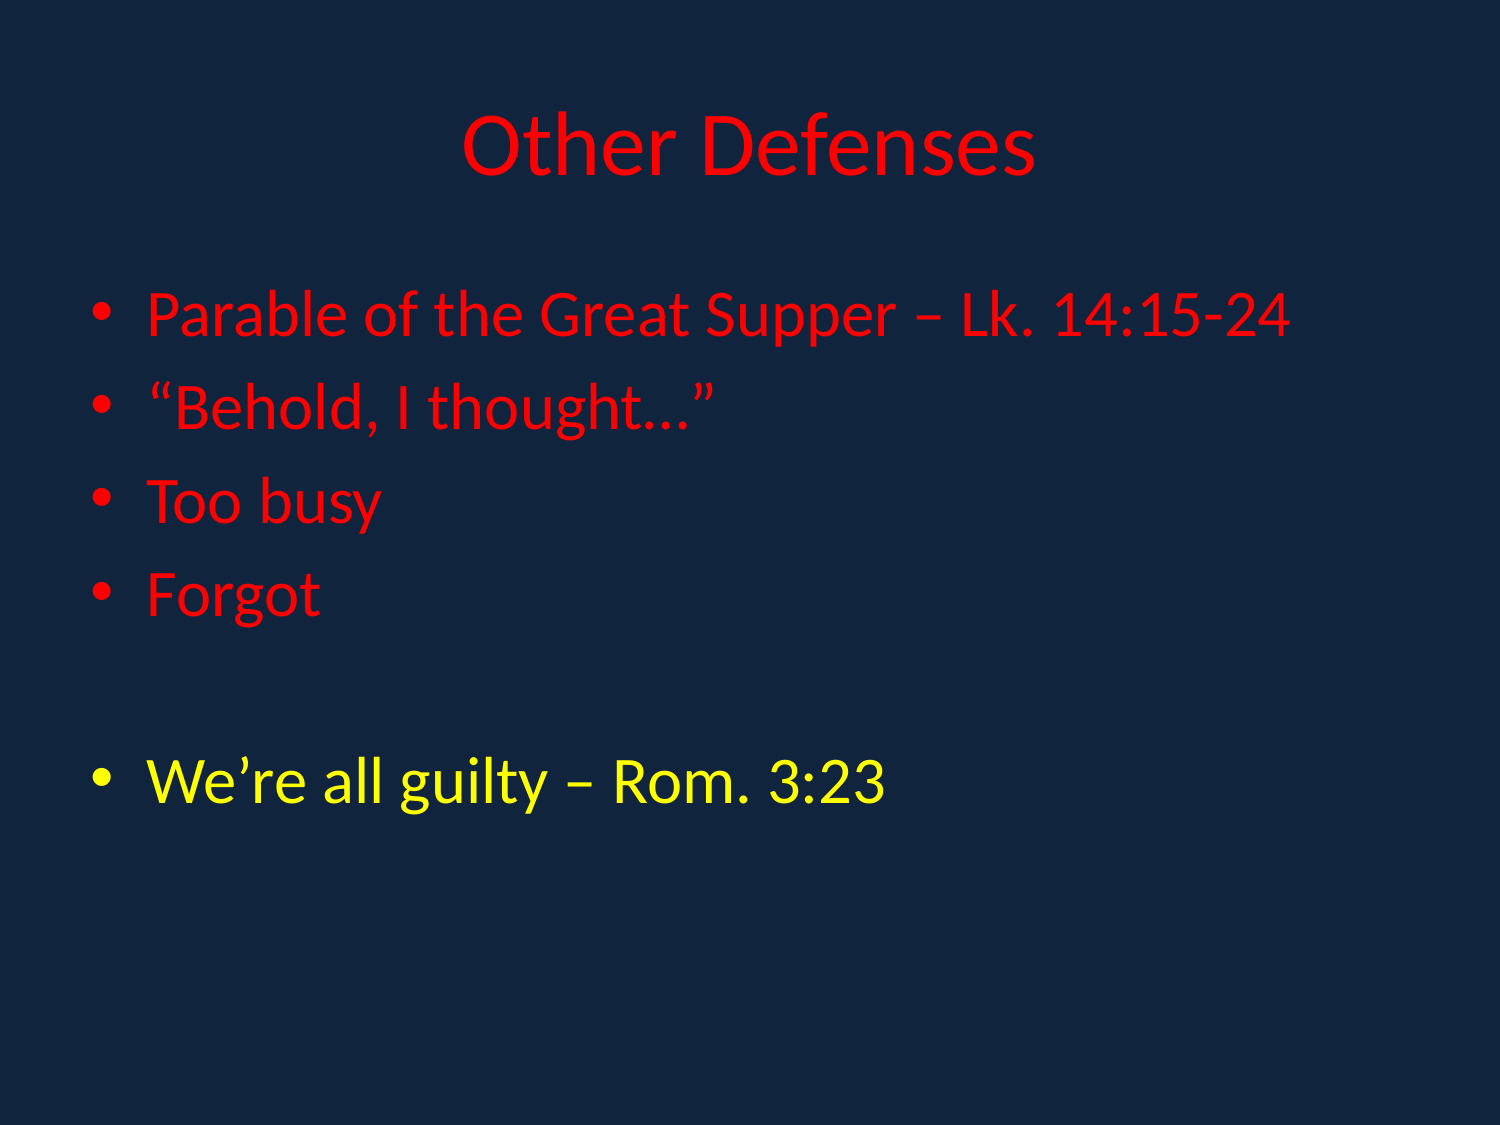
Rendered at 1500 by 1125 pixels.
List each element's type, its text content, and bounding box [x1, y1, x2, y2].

title Other Defenses [75, 45, 1425, 233]
list Parable of the Great Supper – Lk. 14:15-24 “Behold, I thought…” Too busy Forgot We’re all guilty – Rom. 3:23 [75, 262, 1425, 1005]
